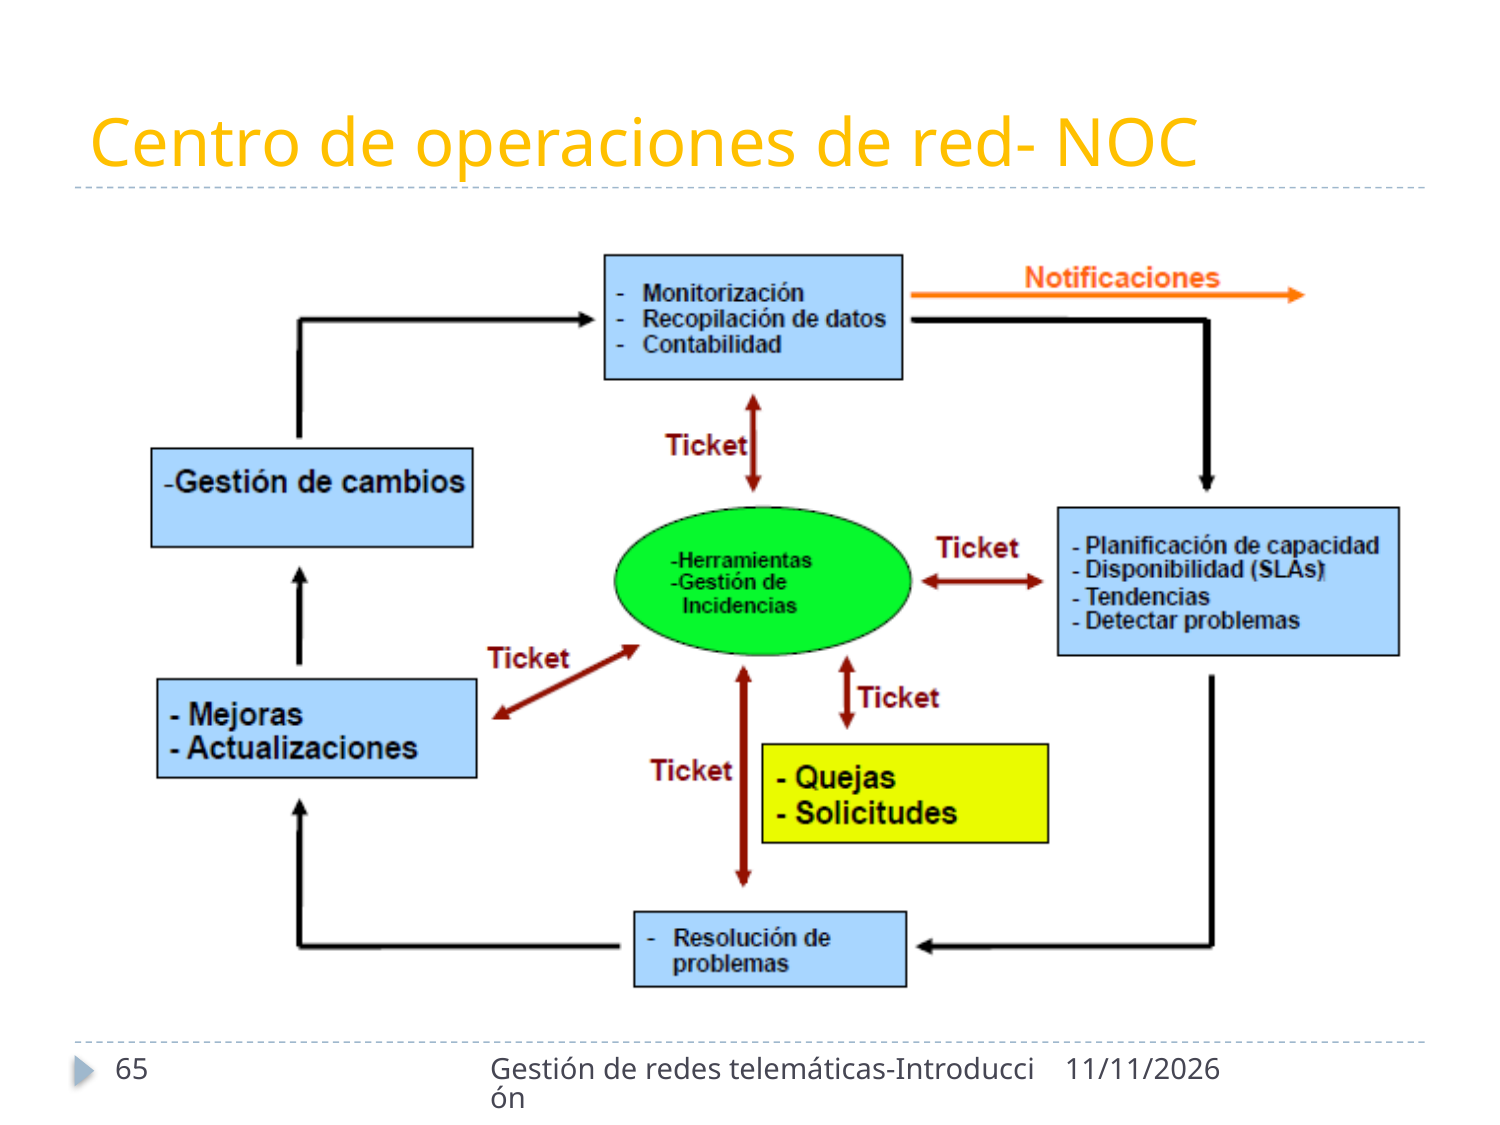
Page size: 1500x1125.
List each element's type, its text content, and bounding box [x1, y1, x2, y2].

title Centro de operaciones de red- NOC [75, 24, 1425, 188]
slide_number 65 [100, 1042, 426, 1103]
list [100, 184, 1376, 965]
picture [147, 231, 1432, 1000]
footer Gestión de redes telemáticas-Introducción [475, 1042, 1051, 1103]
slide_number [1051, 1042, 1426, 1103]
